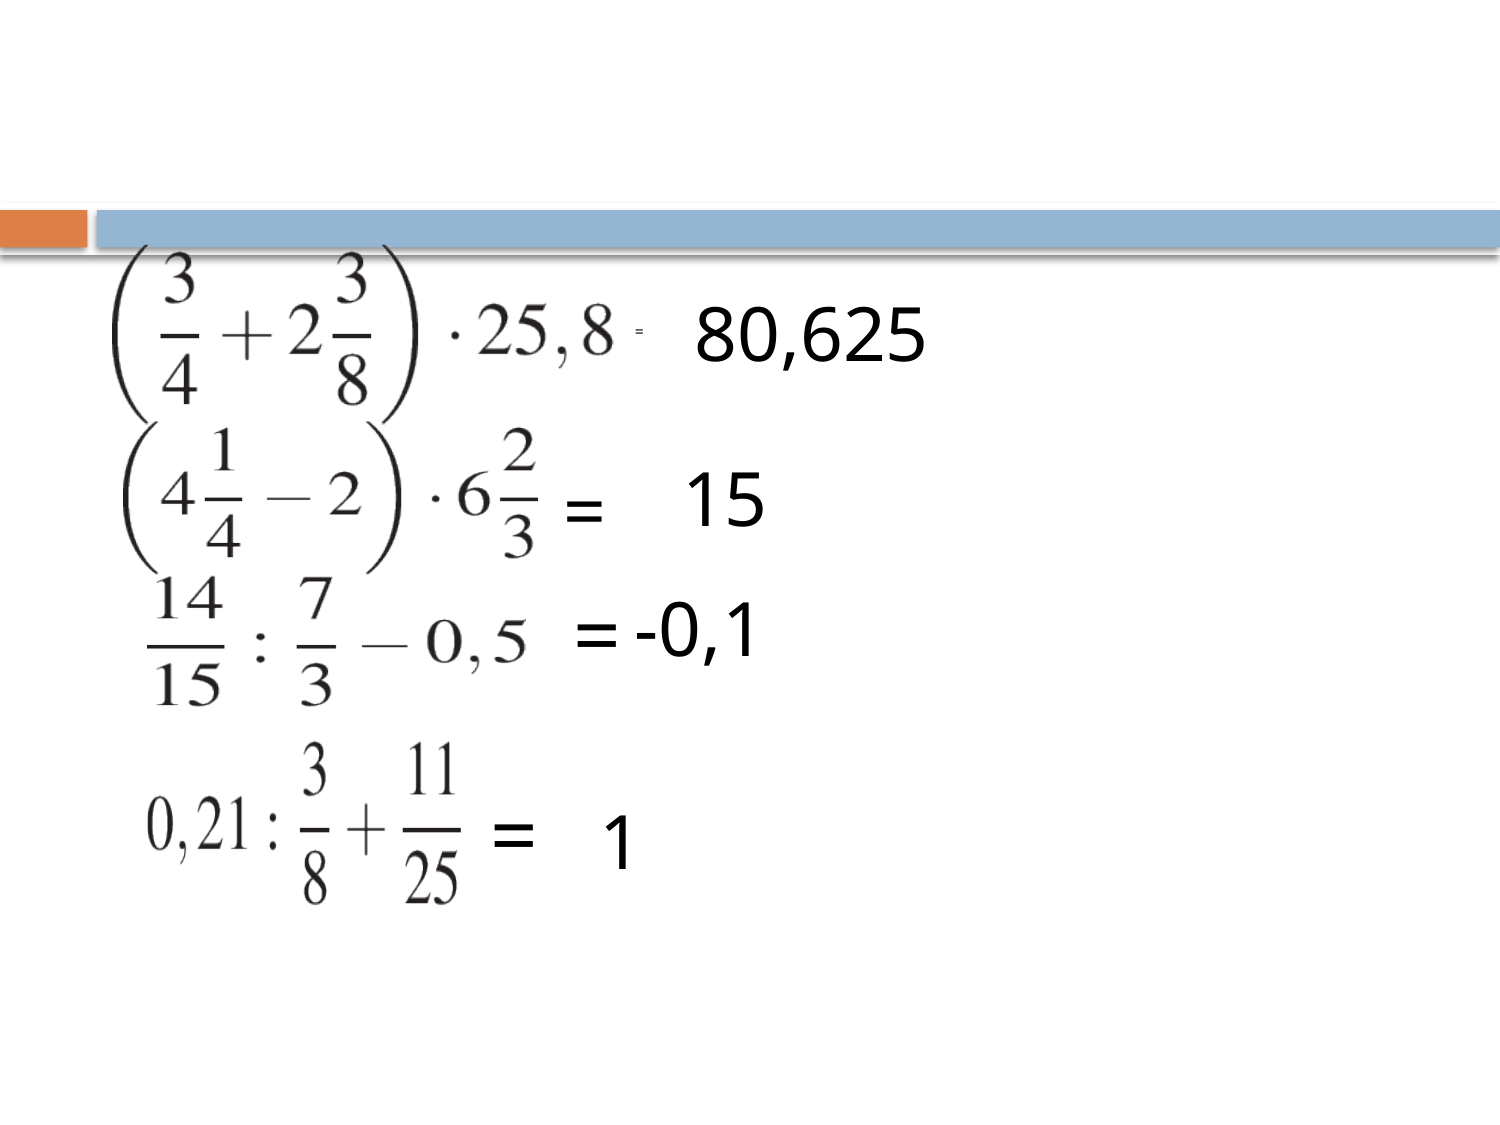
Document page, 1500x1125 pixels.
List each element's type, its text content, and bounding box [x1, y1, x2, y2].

text_box -0,1 [620, 574, 928, 679]
text_box 15 [667, 444, 833, 550]
picture [147, 739, 467, 918]
picture [123, 420, 538, 717]
text_box = [549, 456, 680, 561]
text_box 80,625 [679, 278, 944, 384]
text_box 1 [584, 786, 680, 892]
title = [620, 314, 679, 349]
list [111, 243, 614, 426]
text_box = [475, 775, 553, 890]
text_box = [558, 574, 636, 689]
